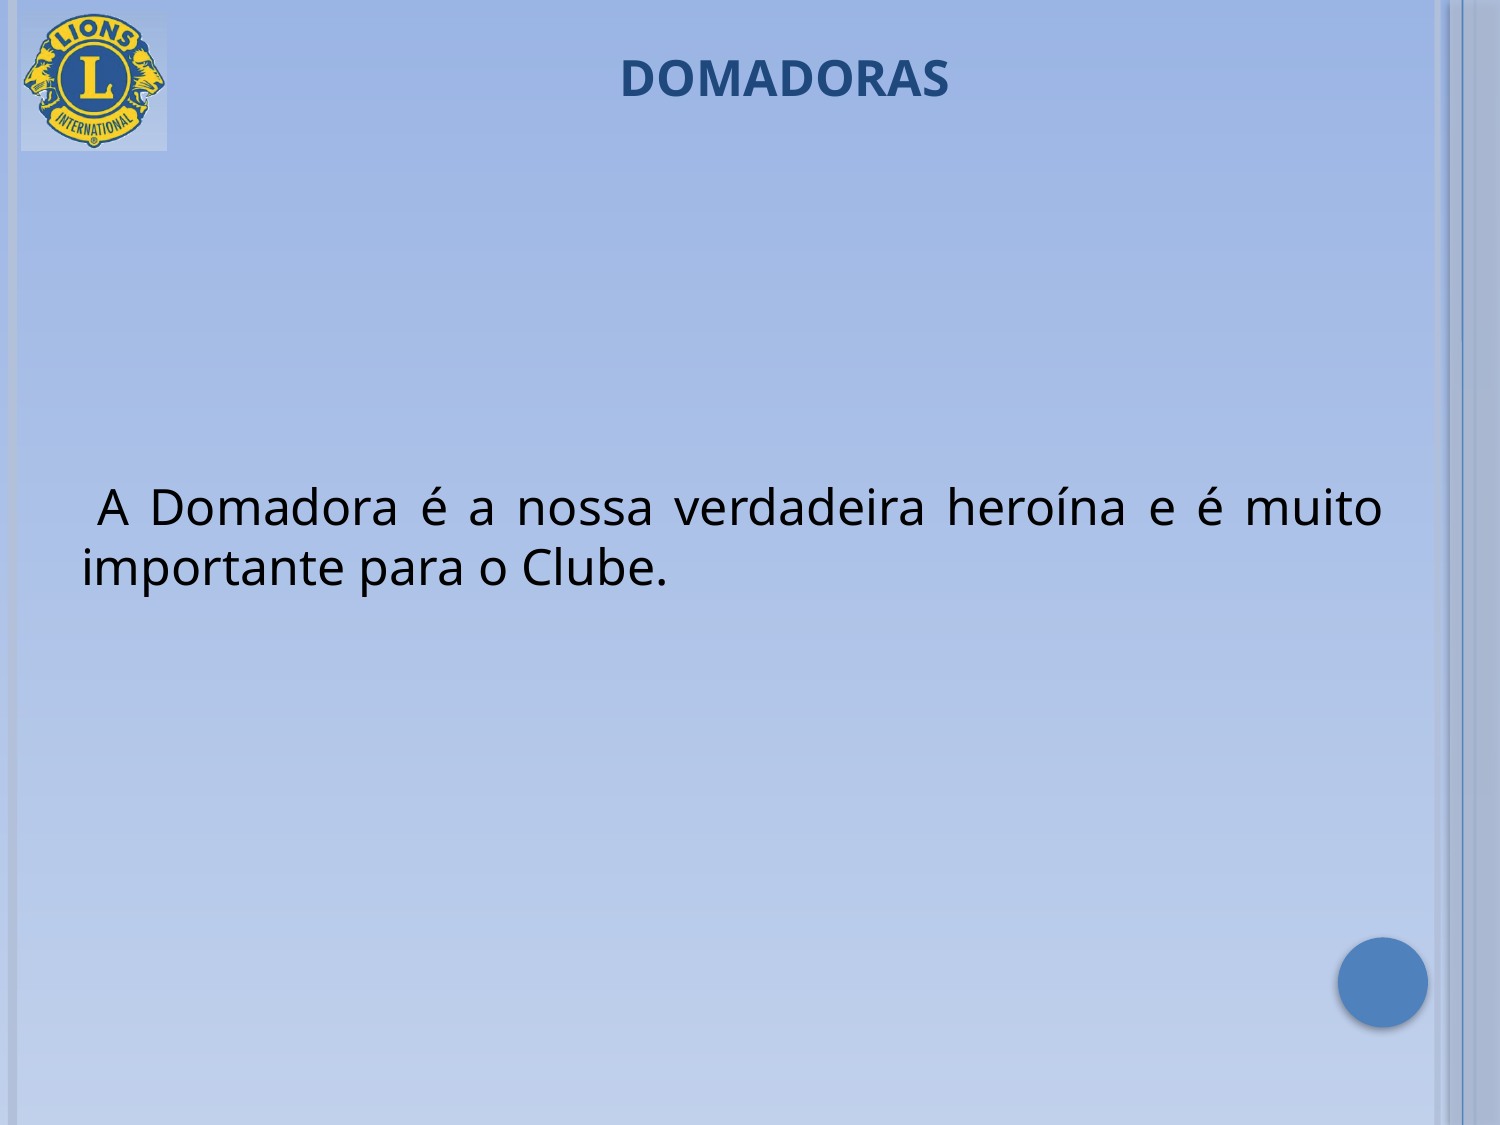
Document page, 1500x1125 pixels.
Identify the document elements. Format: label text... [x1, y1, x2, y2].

picture [20, 11, 167, 152]
title DOMADORAS [171, 0, 1412, 114]
list A Domadora é a nossa verdadeira heroína e é muito importante para o Clube. [21, 468, 1400, 811]
